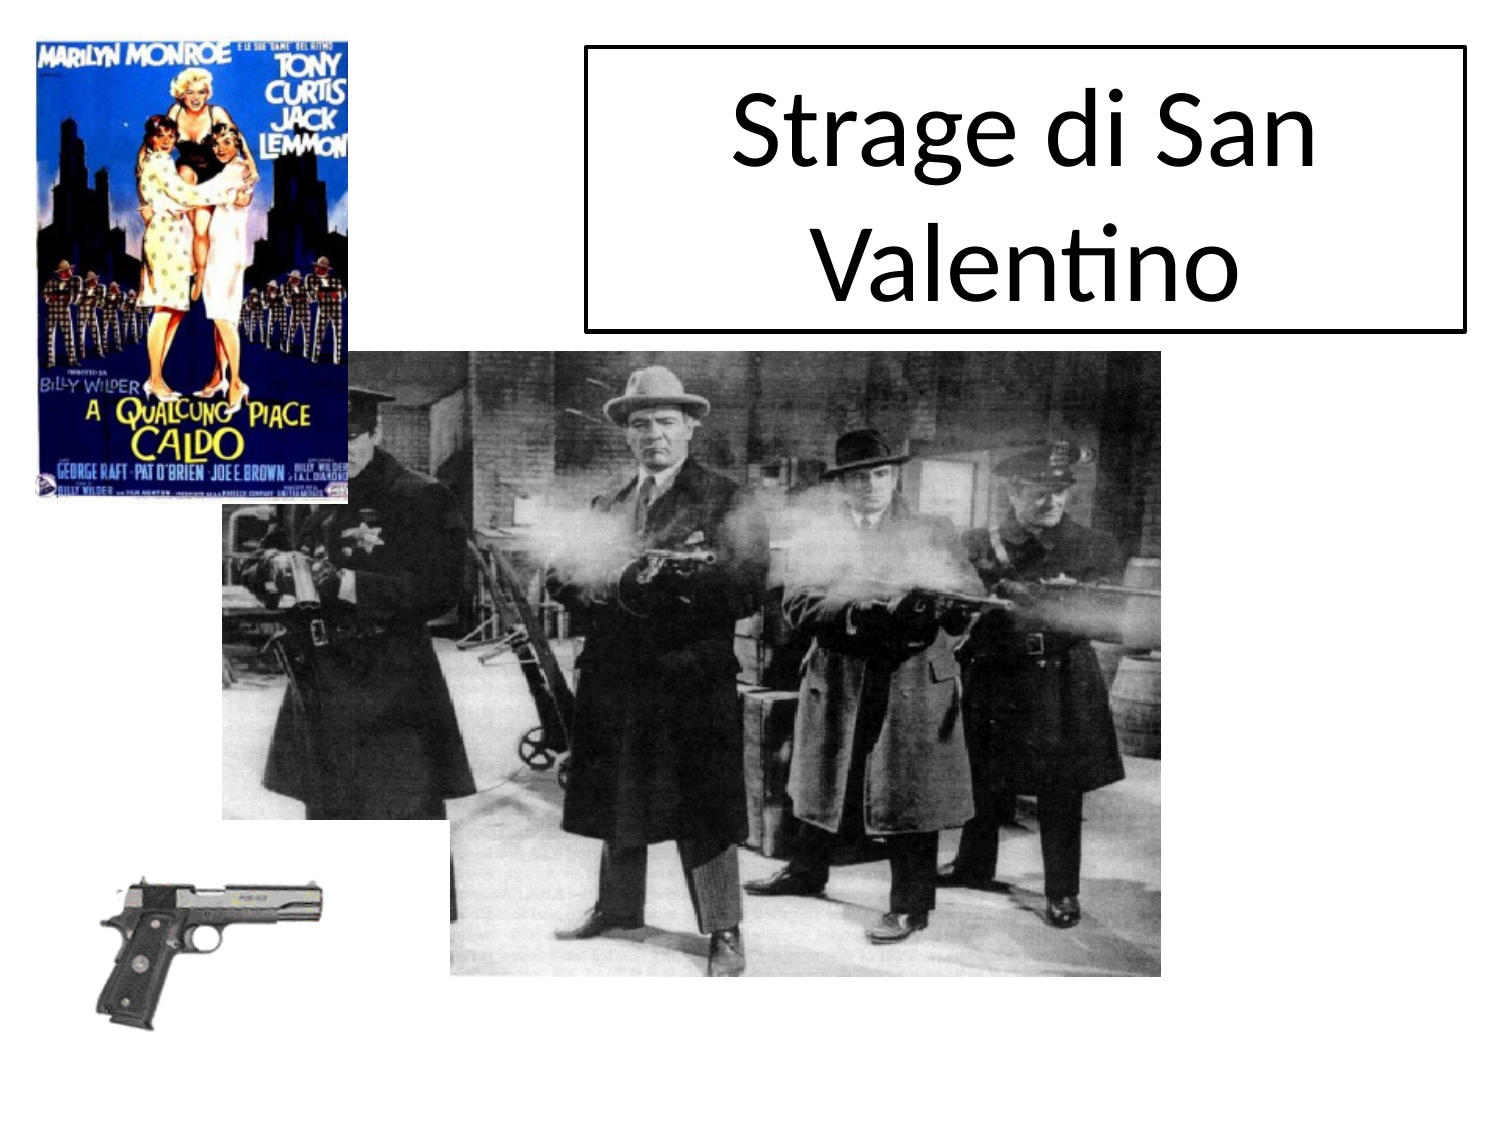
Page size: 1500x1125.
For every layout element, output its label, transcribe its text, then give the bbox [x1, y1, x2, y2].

picture [34, 34, 1161, 1055]
text_box Strage di San Valentino [584, 45, 1467, 334]
